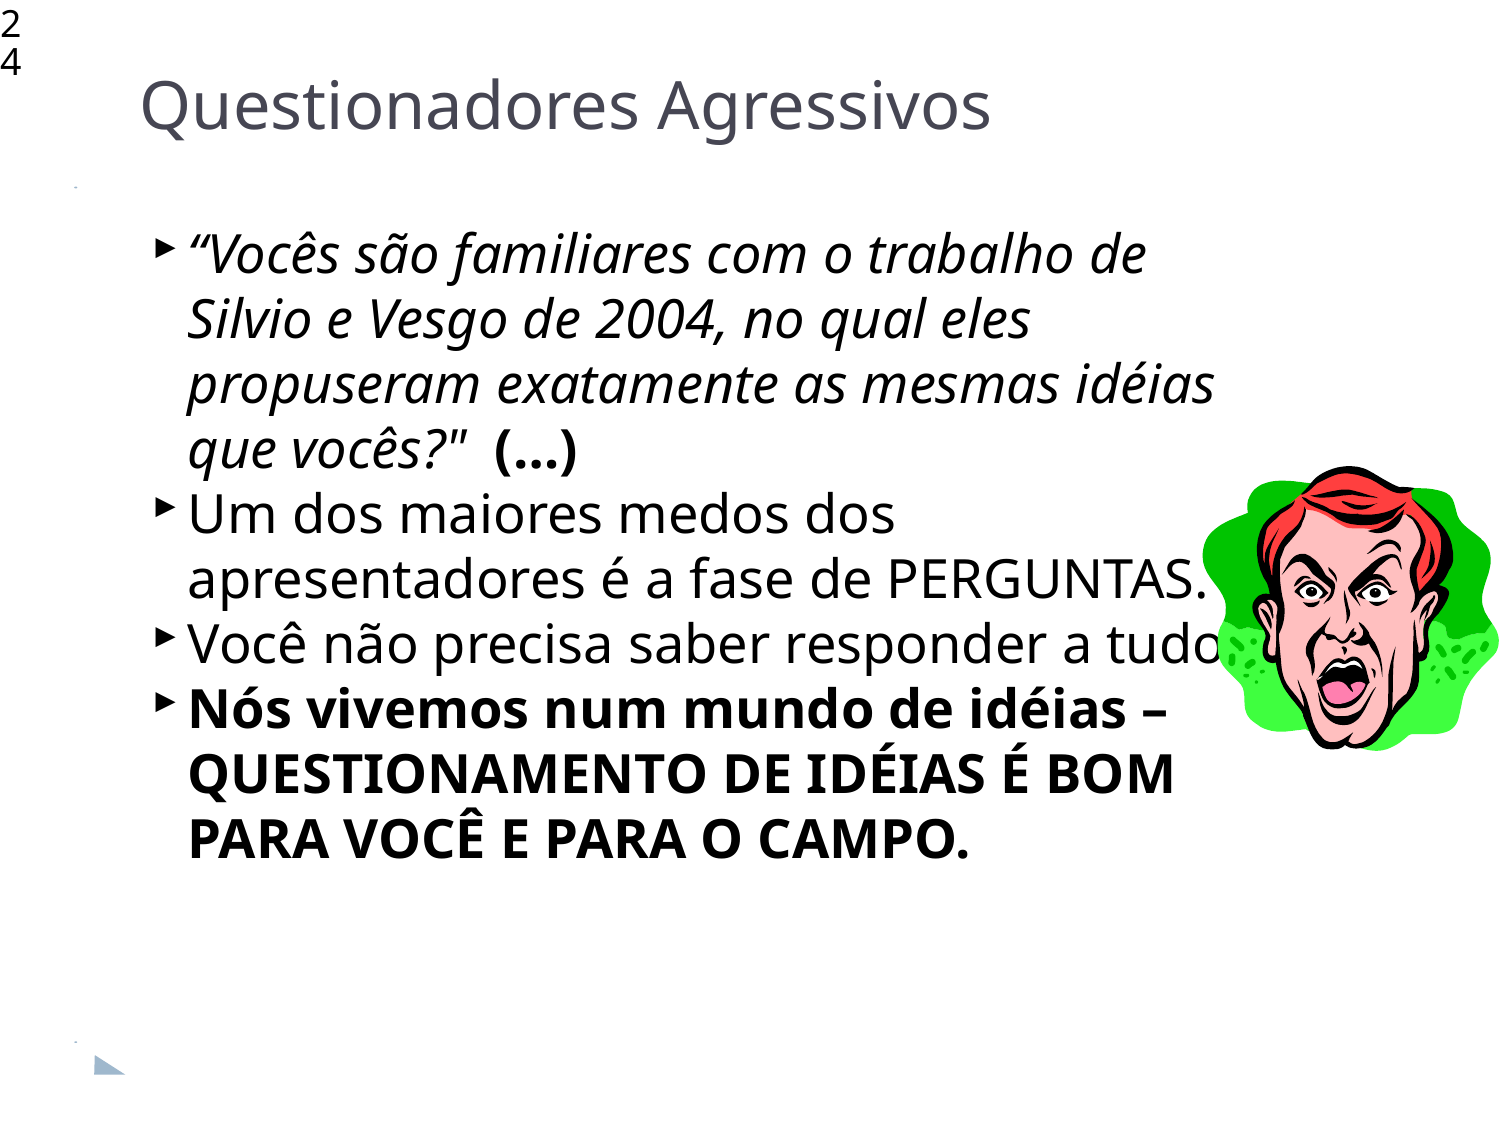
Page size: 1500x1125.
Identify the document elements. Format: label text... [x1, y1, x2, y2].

picture [1201, 462, 1500, 753]
text_box “Vocês são familiares com o trabalho de Silvio e Vesgo de 2004, no qual eles propuseram exatamente as mesmas idéias que vocês?" (…) Um dos maiores medos dos apresentadores é a fase de PERGUNTAS. Você não precisa saber responder a tudo. Nós vivemos num mundo de idéias – QUESTIONAMENTO DE IDÉIAS É BOM PARA VOCÊ E PARA O CAMPO. [137, 212, 1275, 999]
text_box Questionadores Agressivos [125, 37, 1363, 150]
